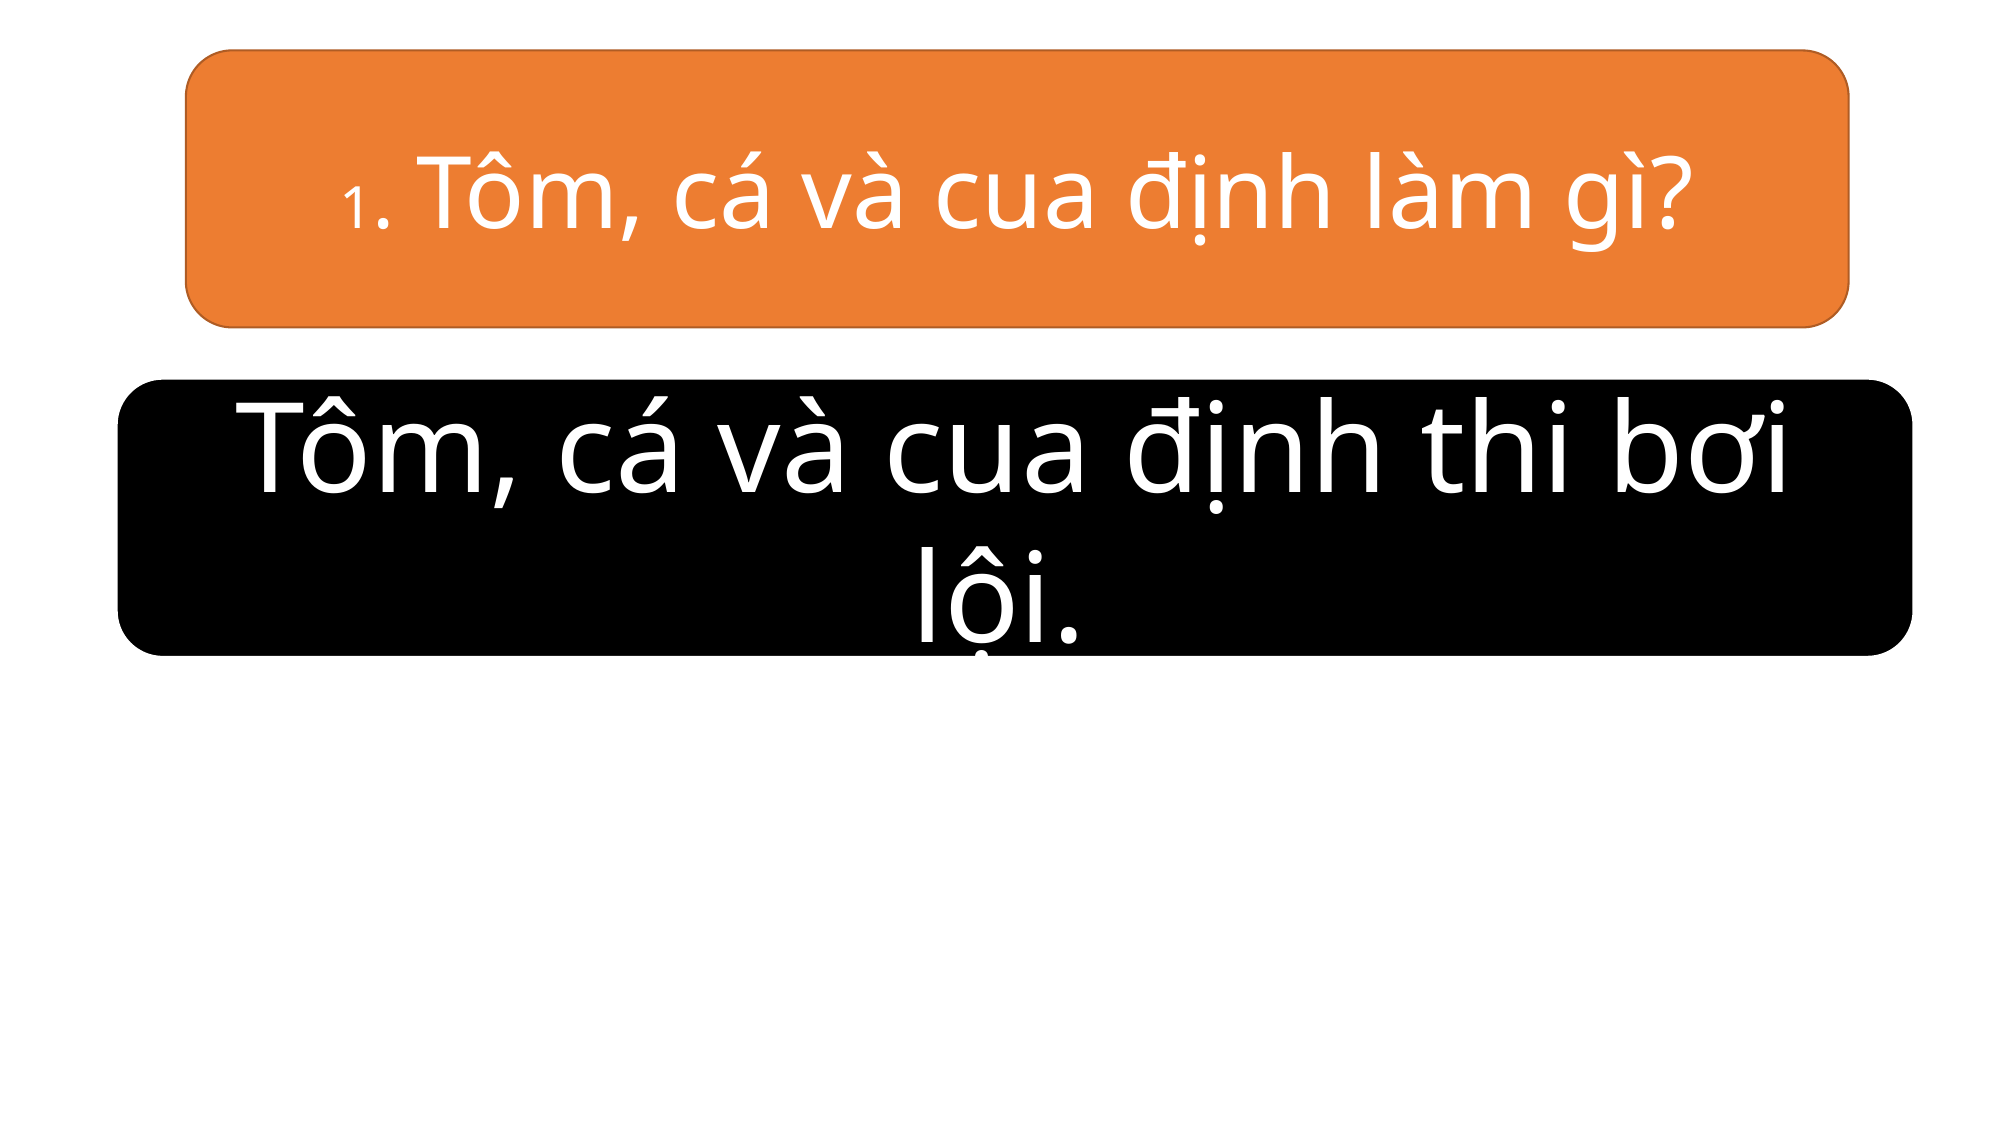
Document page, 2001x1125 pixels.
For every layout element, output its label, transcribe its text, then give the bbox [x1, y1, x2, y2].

text_box Tôm, cá và cua định thi bơi lội. [114, 376, 1916, 659]
text_box 1. Tôm, cá và cua định làm gì? [184, 49, 1850, 329]
